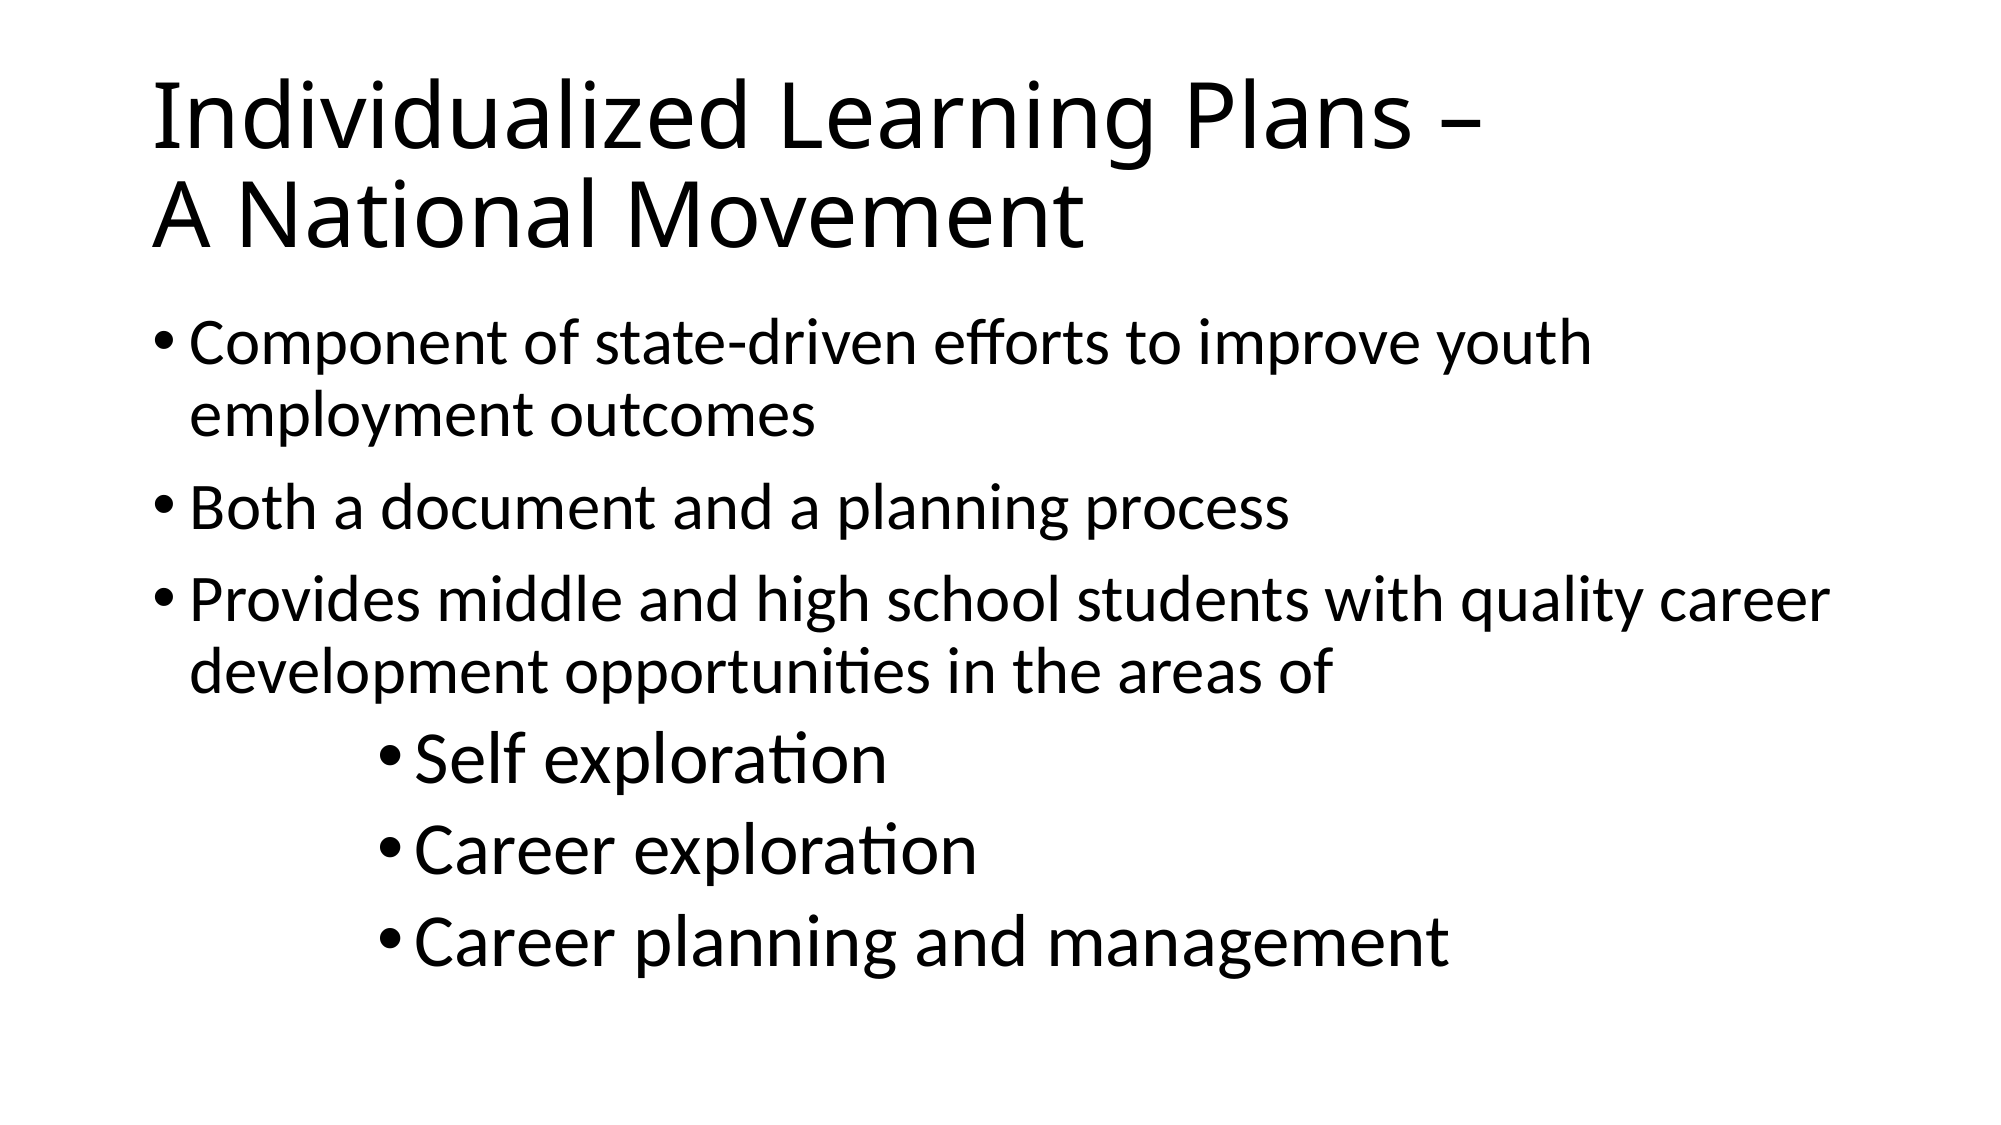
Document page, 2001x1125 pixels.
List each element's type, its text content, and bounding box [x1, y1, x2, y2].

title Individualized Learning Plans – A National Movement [137, 59, 1863, 278]
list Component of state-driven efforts to improve youth employment outcomes Both a document and a planning process Provides middle and high school students with quality career development opportunities in the areas of Self exploration Career exploration Career planning and management [137, 299, 1863, 1014]
